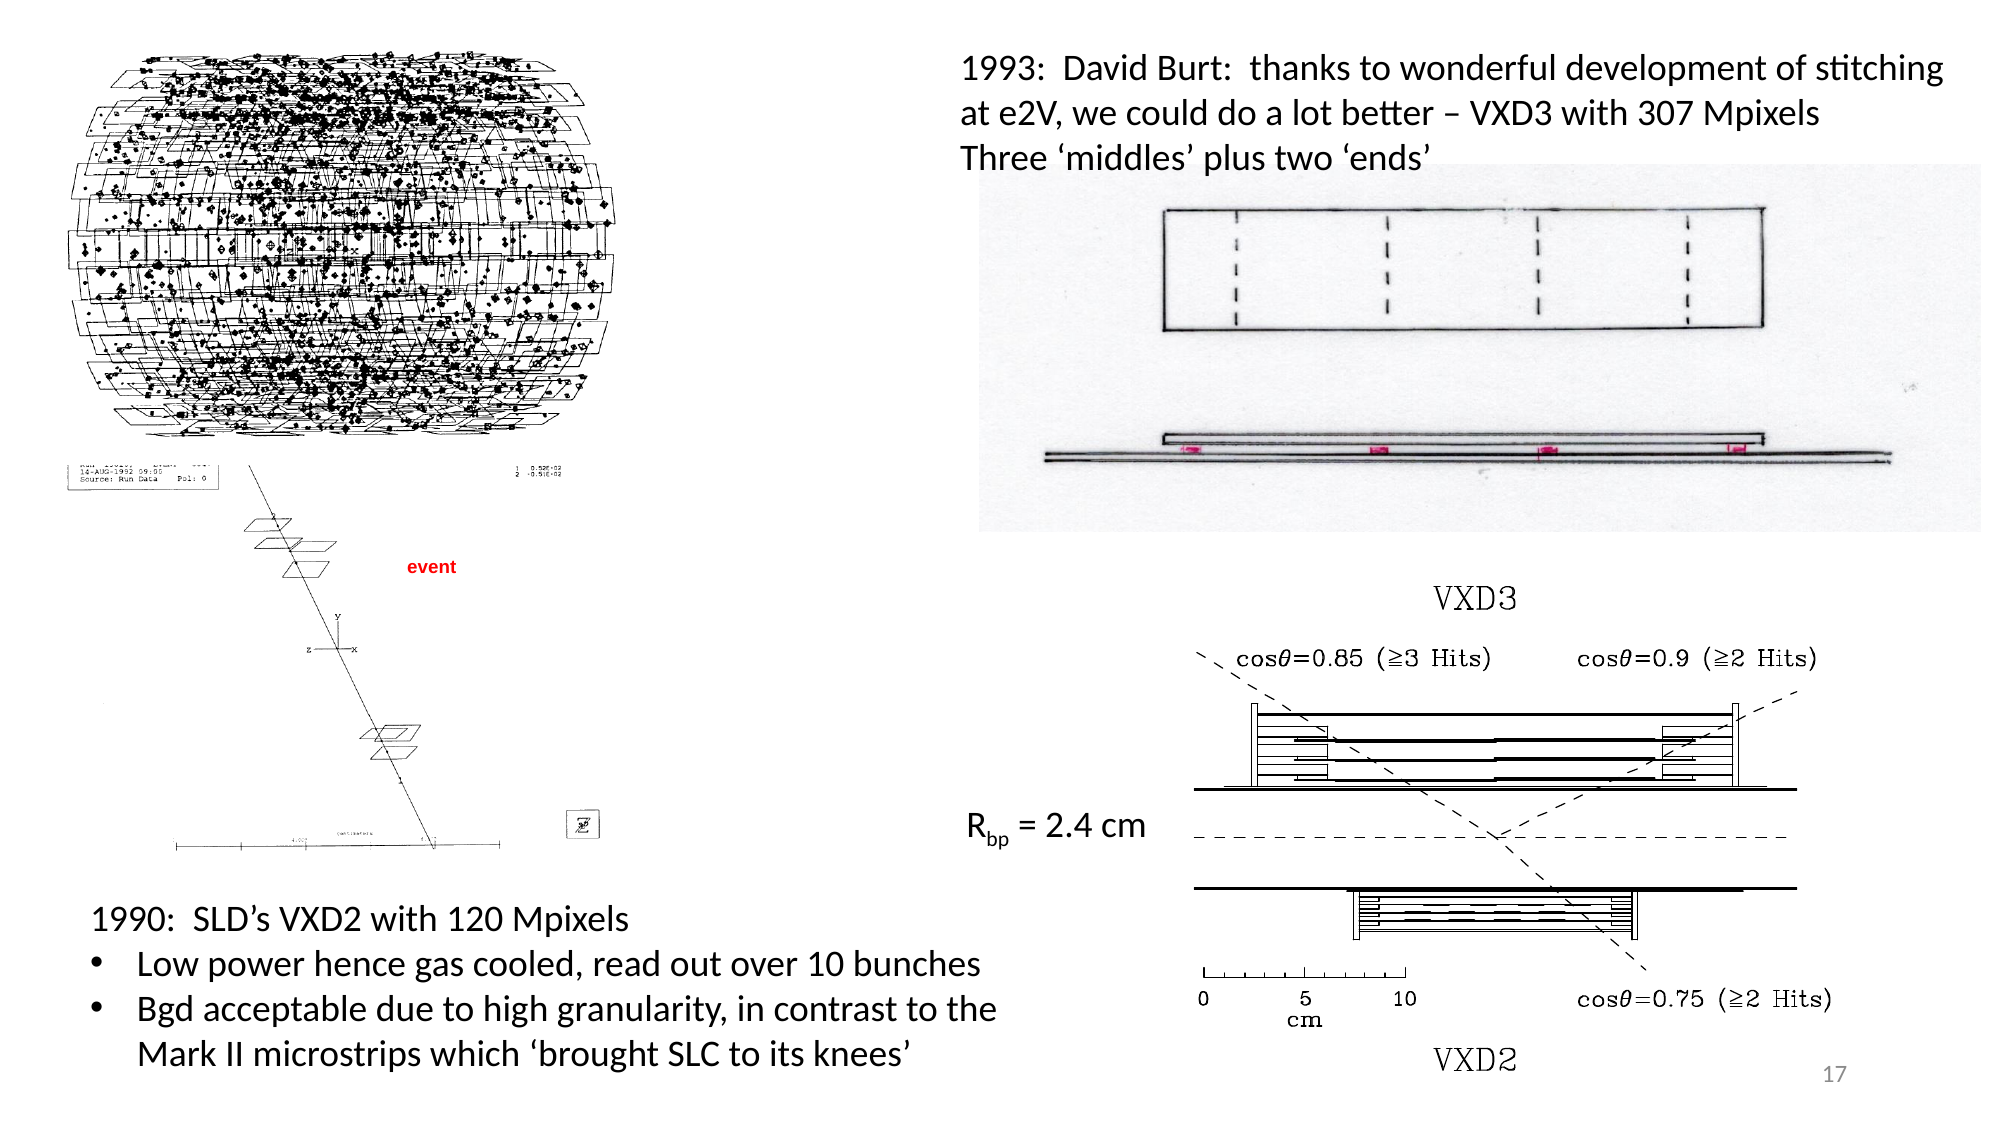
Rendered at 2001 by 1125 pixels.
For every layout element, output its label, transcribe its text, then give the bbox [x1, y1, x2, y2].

picture [979, 164, 1981, 532]
text_box 1990: SLD’s VXD2 with 120 Mpixels Low power hence gas cooled, read out over 10 bunches Bgd acceptable due to high granularity, in contrast to the Mark II microstrips which ‘brought SLC to its knees’ [75, 886, 1016, 1082]
picture [40, 35, 646, 861]
text_box 1993: David Burt: thanks to wonderful development of stitching at e2V, we could do a lot better – VXD3 with 307 Mpixels Three ‘middles’ plus two ‘ends’ [945, 35, 1968, 186]
text_box Rbp = 2.4 cm [951, 792, 1103, 859]
picture [1103, 537, 1925, 1118]
